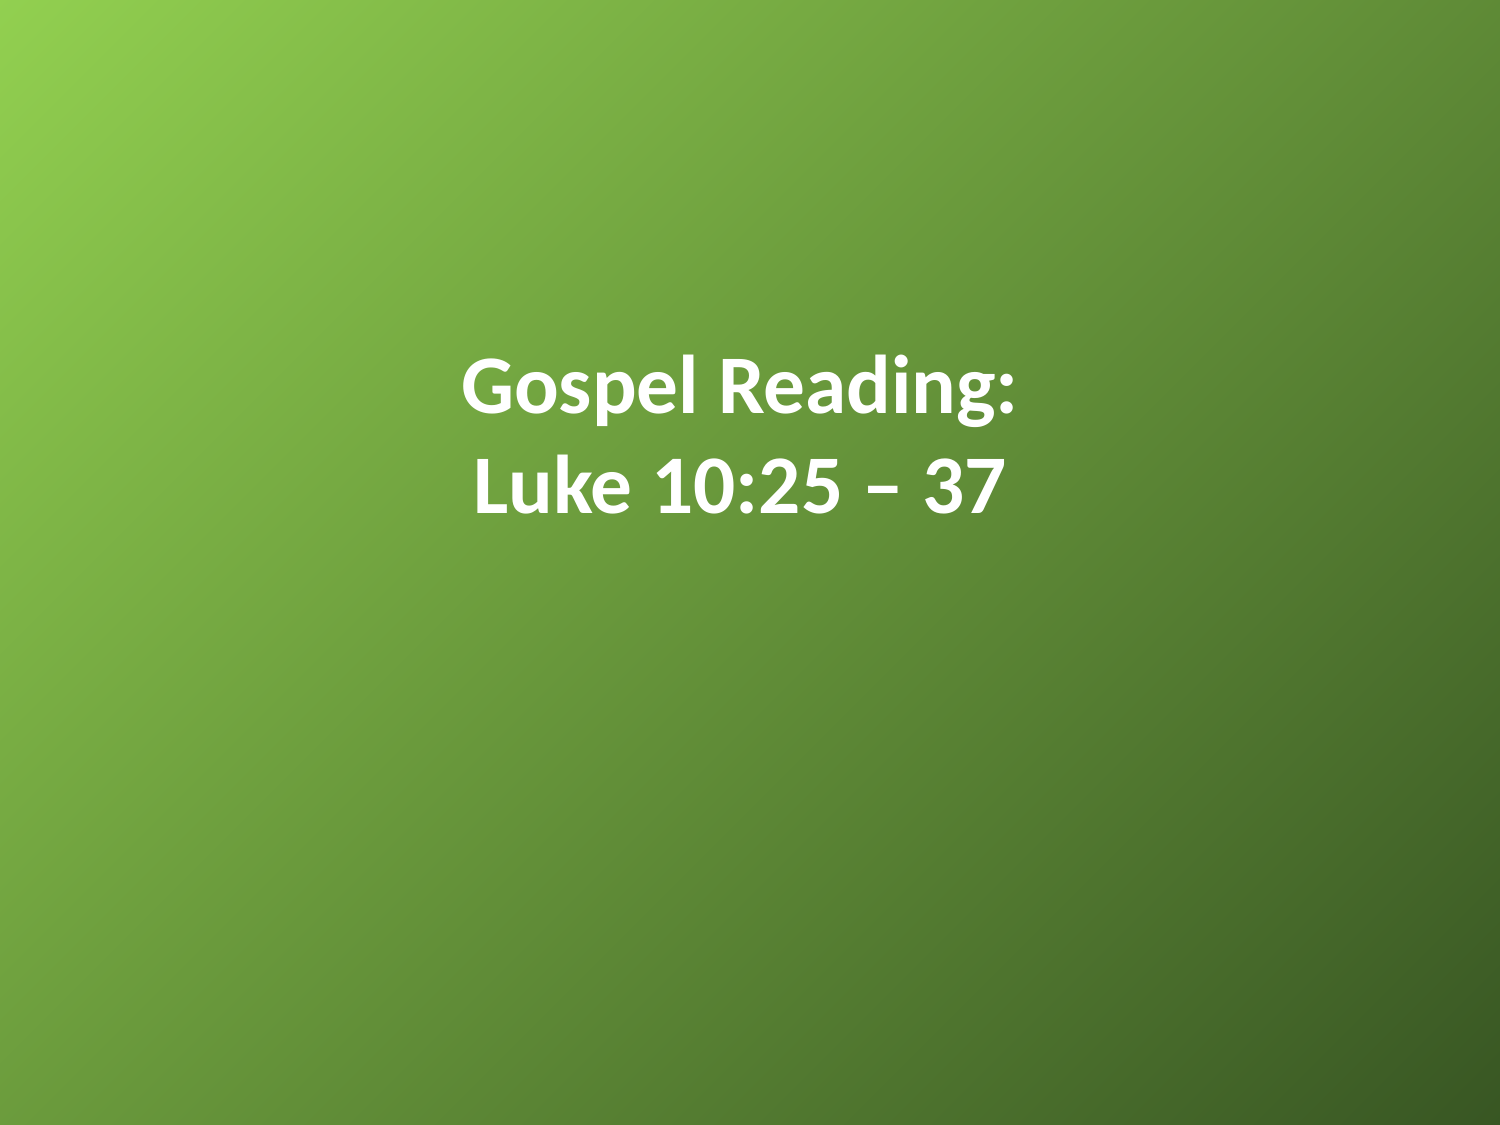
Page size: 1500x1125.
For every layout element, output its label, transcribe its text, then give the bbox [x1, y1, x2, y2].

subtitle Gospel Reading: Luke 10:25 – 37 [13, 23, 1486, 1109]
